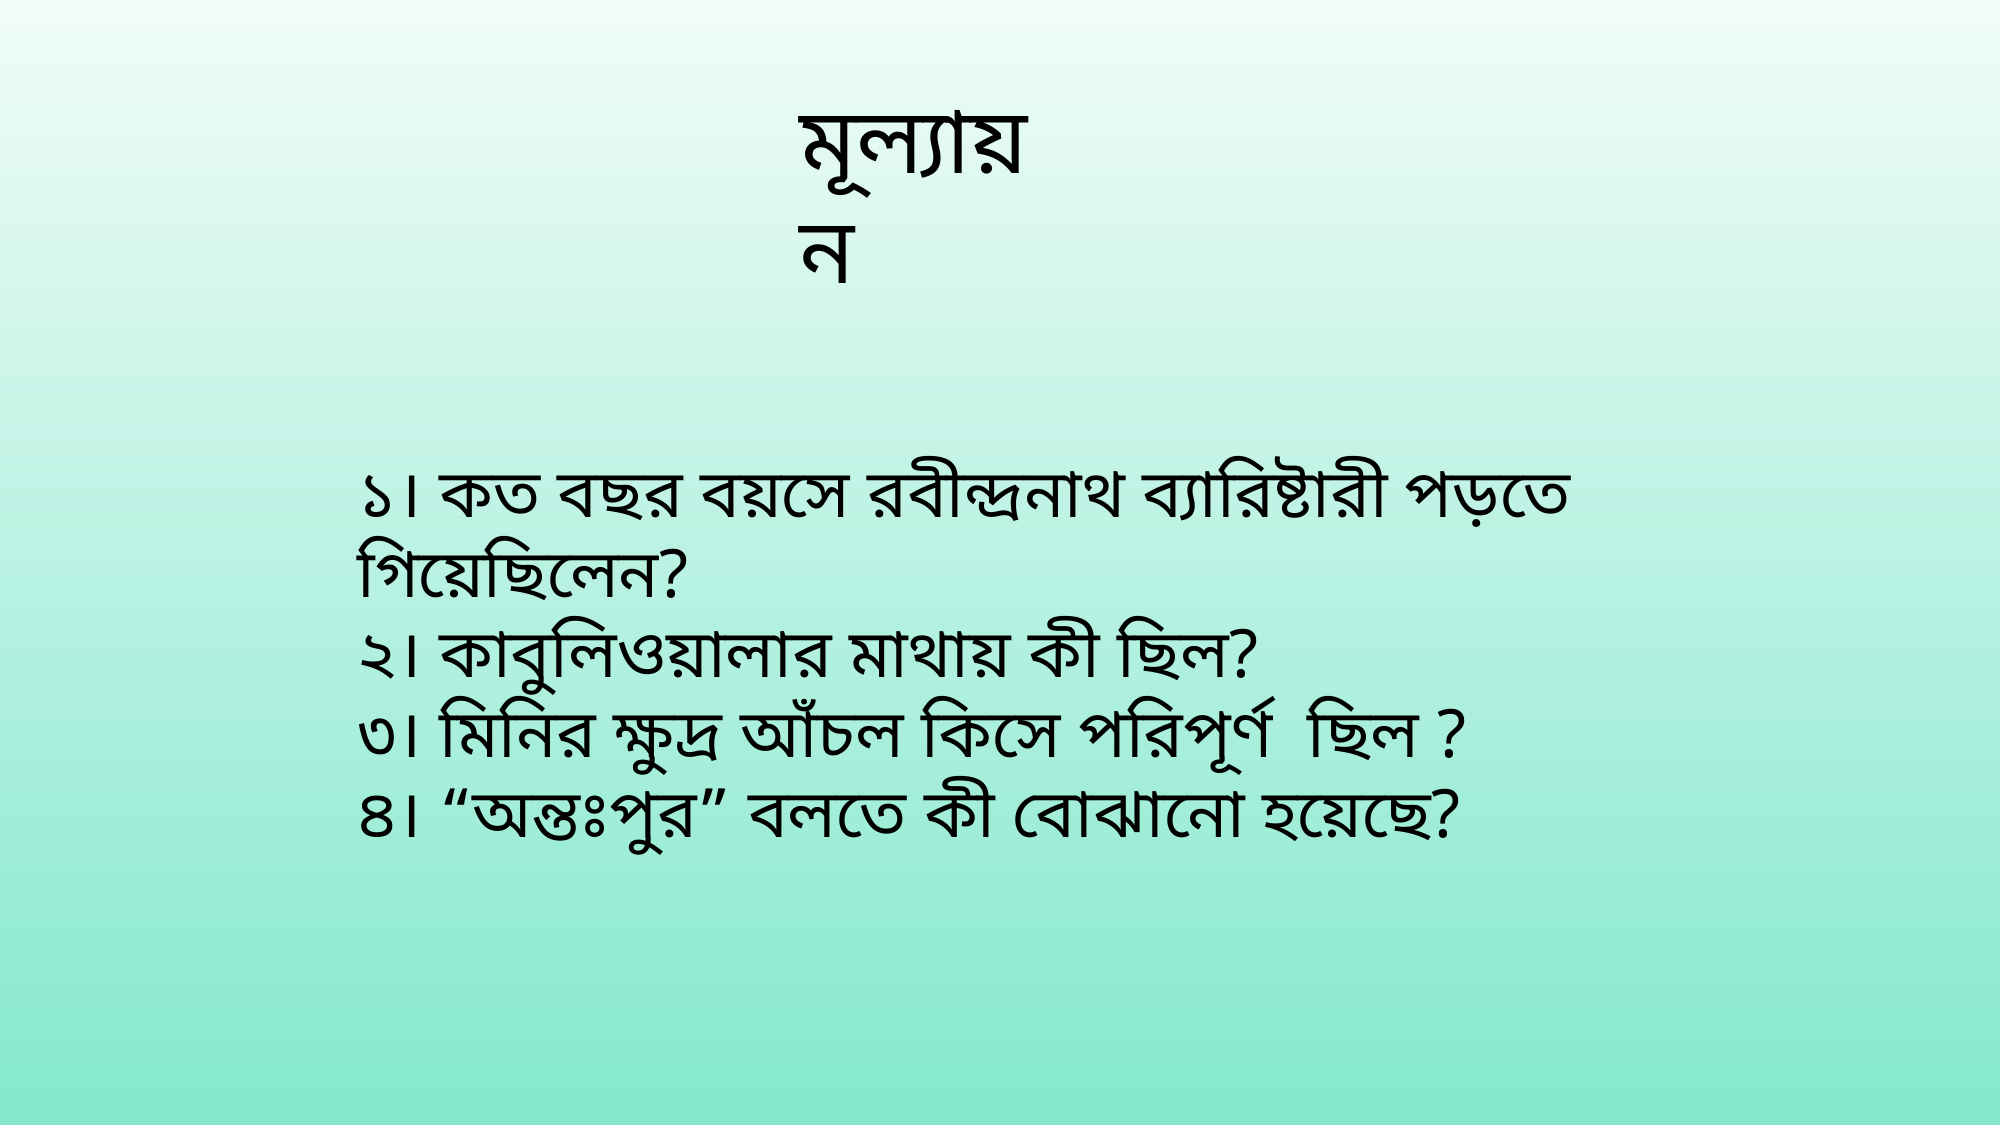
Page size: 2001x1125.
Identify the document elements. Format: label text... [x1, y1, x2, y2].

text_box ১। কত বছর বয়সে রবীন্দ্রনাথ ব্যারিষ্টারী পড়তে গিয়েছিলেন? ২। কাবুলিওয়ালার মাথায় কী ছিল? ৩। মিনির ক্ষুদ্র আঁচল কিসে পরিপূর্ণ ছিল ? ৪। “অন্তঃপুর” বলতে কী বোঝানো হয়েছে? [342, 443, 1721, 859]
text_box মূল্যায়ন [784, 74, 1074, 310]
